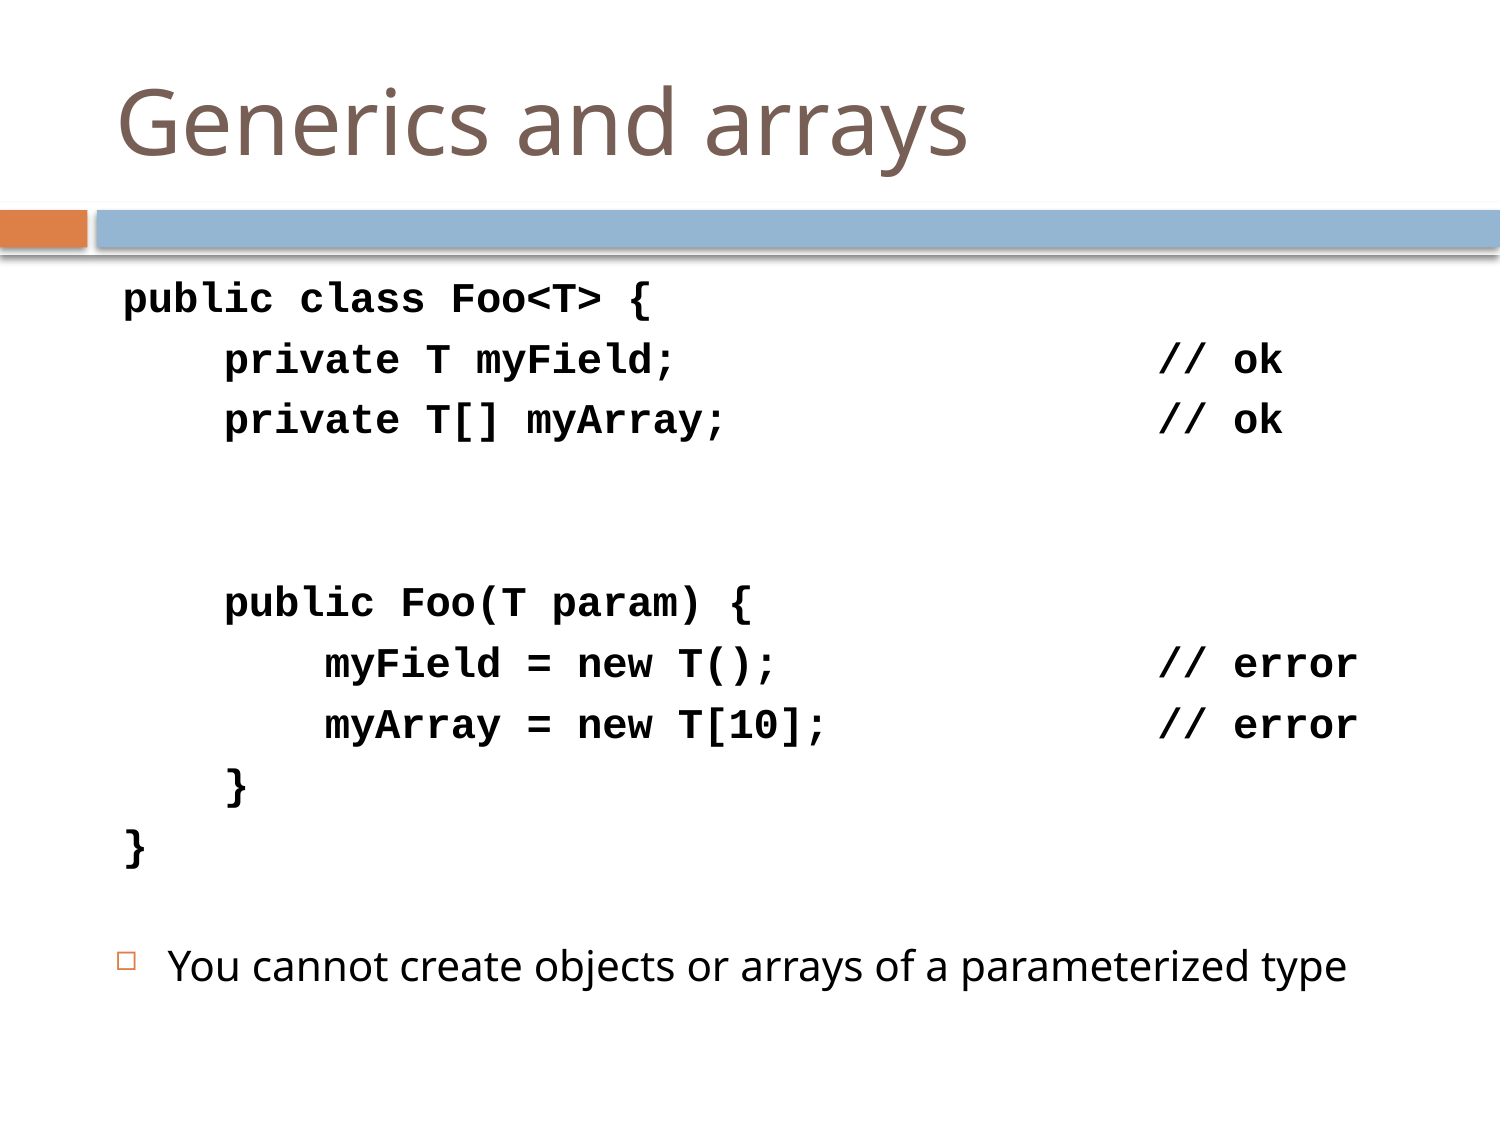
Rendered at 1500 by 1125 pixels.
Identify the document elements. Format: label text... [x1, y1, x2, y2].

title Generics and arrays [100, 37, 1438, 200]
list public class Foo<T> { private T myField; // ok private T[] myArray; // ok public Foo(T param) { myField = new T(); // error myArray = new T[10]; // error } } You cannot create objects or arrays of a parameterized type [100, 262, 1438, 1005]
